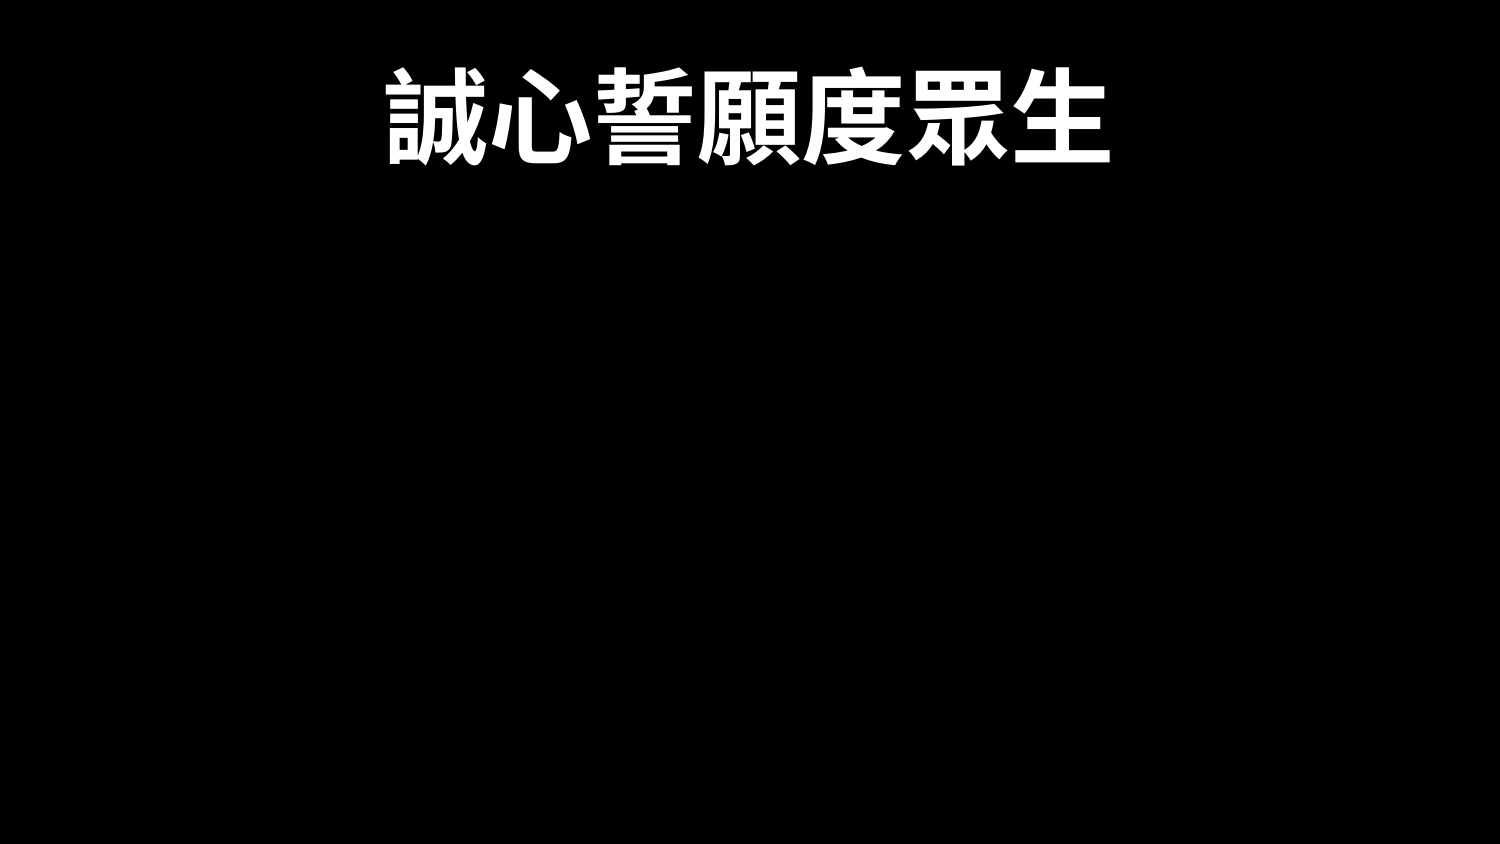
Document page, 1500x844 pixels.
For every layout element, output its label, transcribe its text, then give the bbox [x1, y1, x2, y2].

title 誠心誓願度眾生 [75, 43, 1425, 185]
